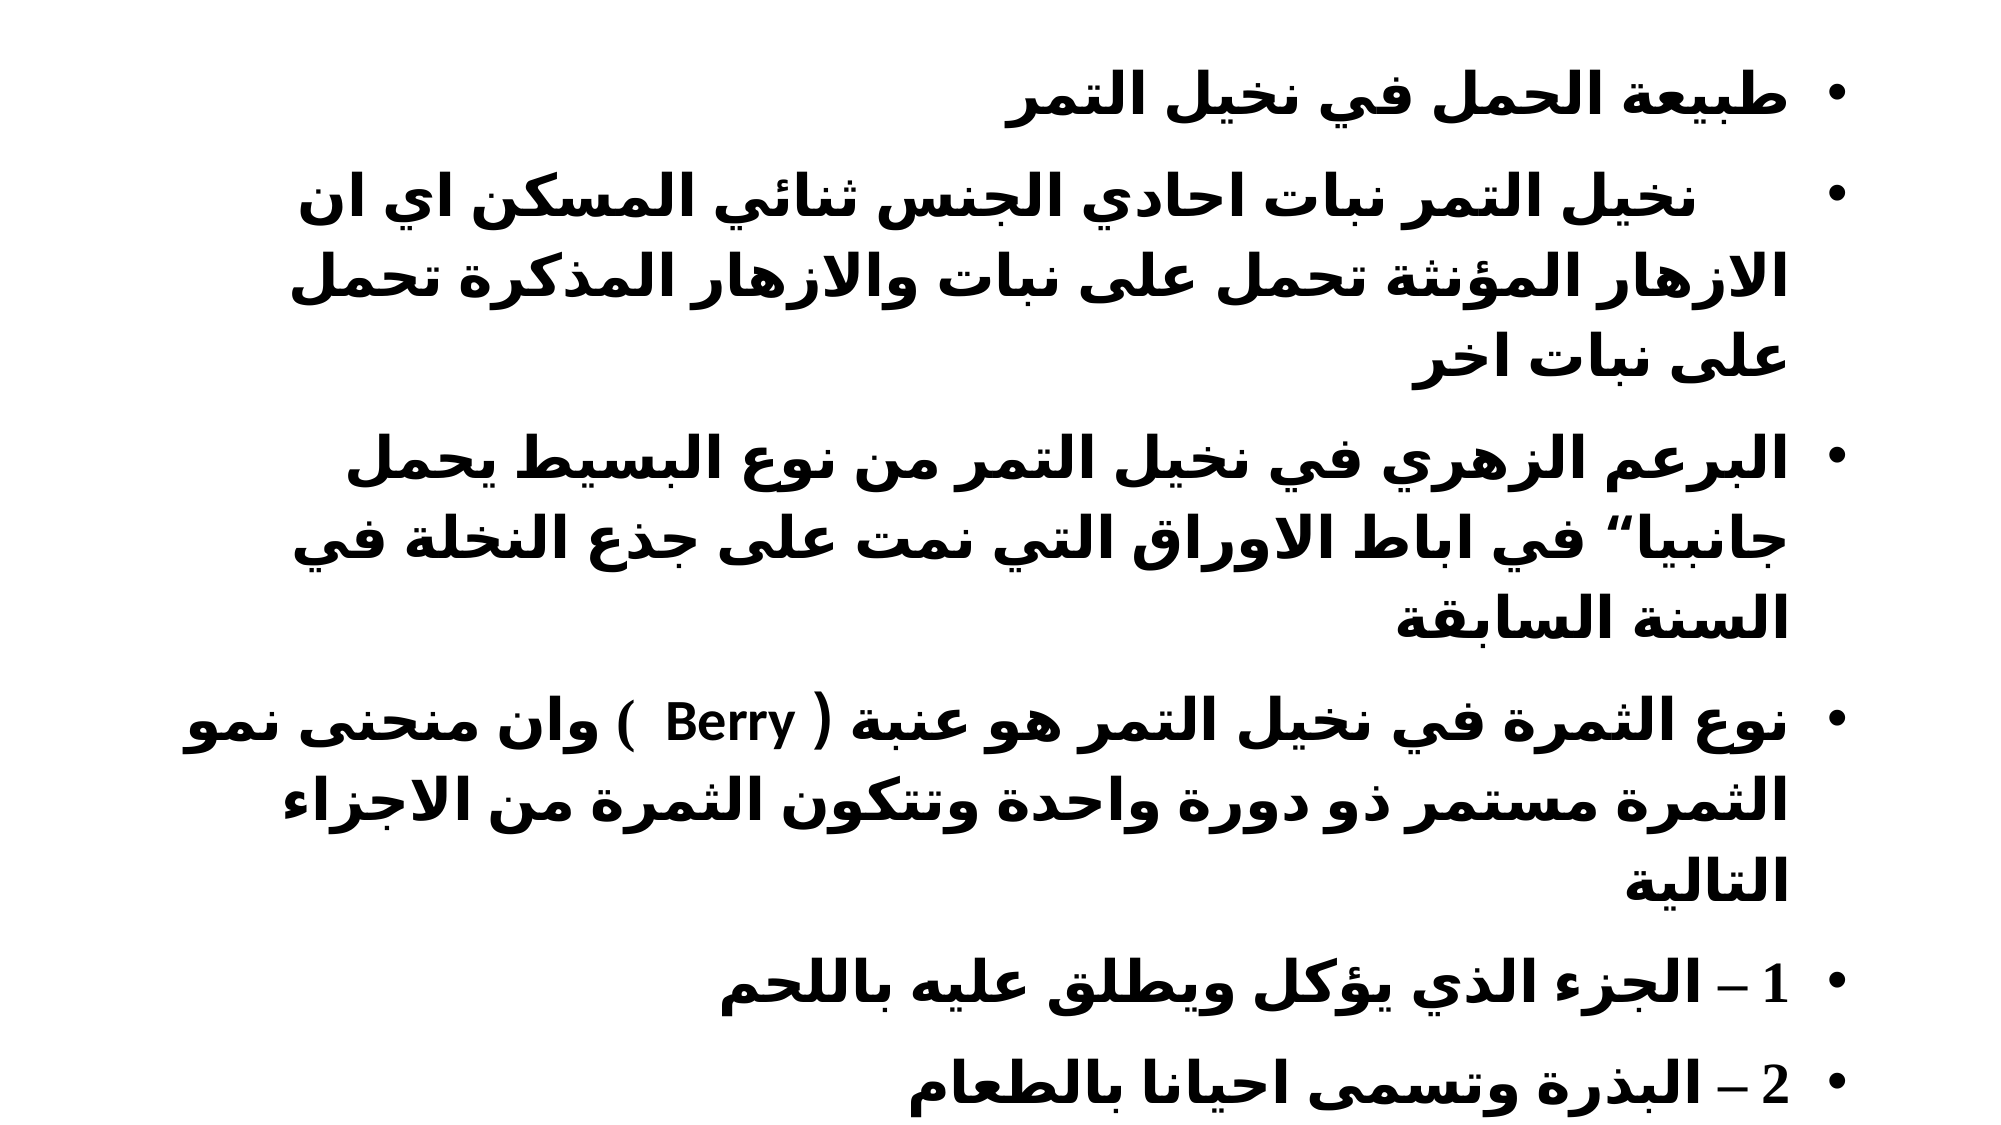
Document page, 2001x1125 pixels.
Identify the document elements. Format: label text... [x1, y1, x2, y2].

list طبيعة الحمل في نخيل التمر نخيل التمر نبات احادي الجنس ثنائي المسكن اي ان الازهار المؤنثة تحمل على نبات والازهار المذكرة تحمل على نبات اخر البرعم الزهري في نخيل التمر من نوع البسيط يحمل جانبيا“ في اباط الاوراق التي نمت على جذع النخلة في السنة السابقة نوع الثمرة في نخيل التمر هو عنبة ( Berry ) وان منحنى نمو الثمرة مستمر ذو دورة واحدة وتتكون الثمرة من الاجزاء التالية 1 – الجزء الذي يؤكل ويطلق عليه باللحم 2 – البذرة وتسمى احيانا بالطعام 3 – القمع : يتصل بالثمرة بواسطة انسجة ليفية تربط قاعدة النواة بالقمع [137, 38, 1863, 1014]
